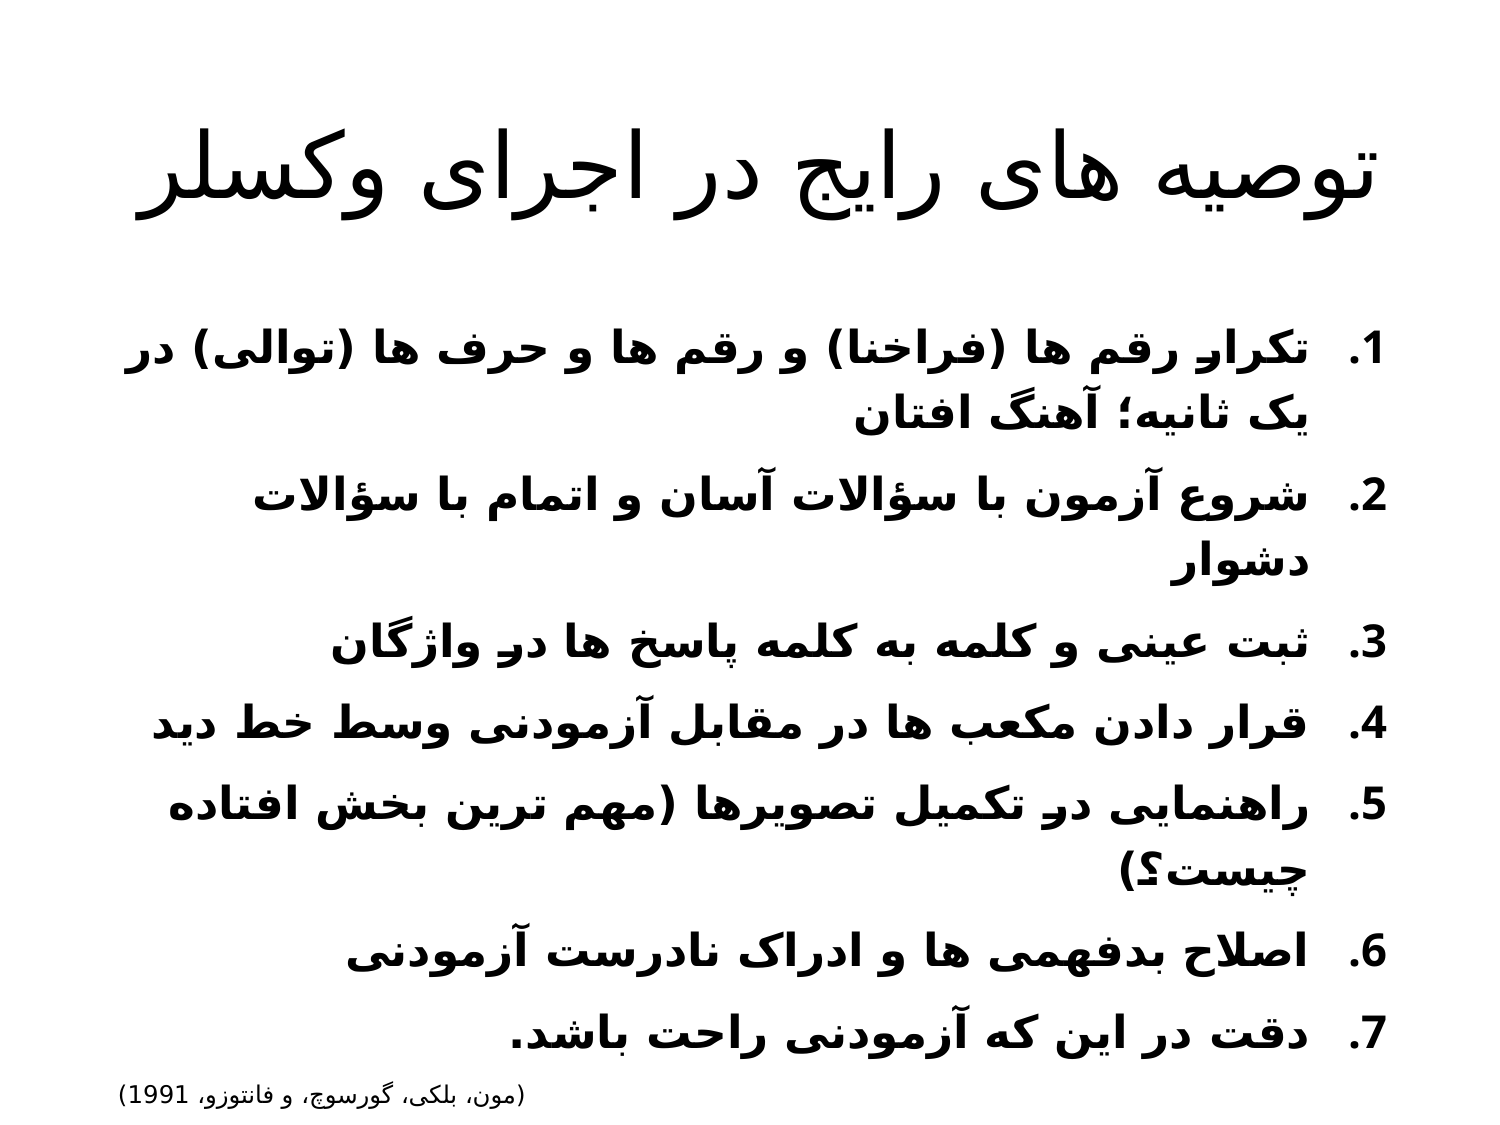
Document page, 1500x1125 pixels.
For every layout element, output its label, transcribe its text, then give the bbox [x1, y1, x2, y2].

title توصیه های رایج در اجرای وکسلر [103, 59, 1397, 278]
list تکرار رقم ها (فراخنا) و رقم ها و حرف ها (توالی) در یک ثانیه؛ آهنگ افتان شروع آزمون با سؤالات آسان و اتمام با سؤالات دشوار ثبت عینی و کلمه به کلمه پاسخ ها در واژگان قرار دادن مکعب ها در مقابل آزمودنی وسط خط دید راهنمایی در تکمیل تصویرها (مهم ترین بخش افتاده چیست؟) اصلاح بدفهمی ها و ادراک نادرست آزمودنی دقت در این که آزمودنی راحت باشد. (مون، بلکی، گورسوچ، و فانتوزو، 1991) [103, 299, 1397, 1125]
